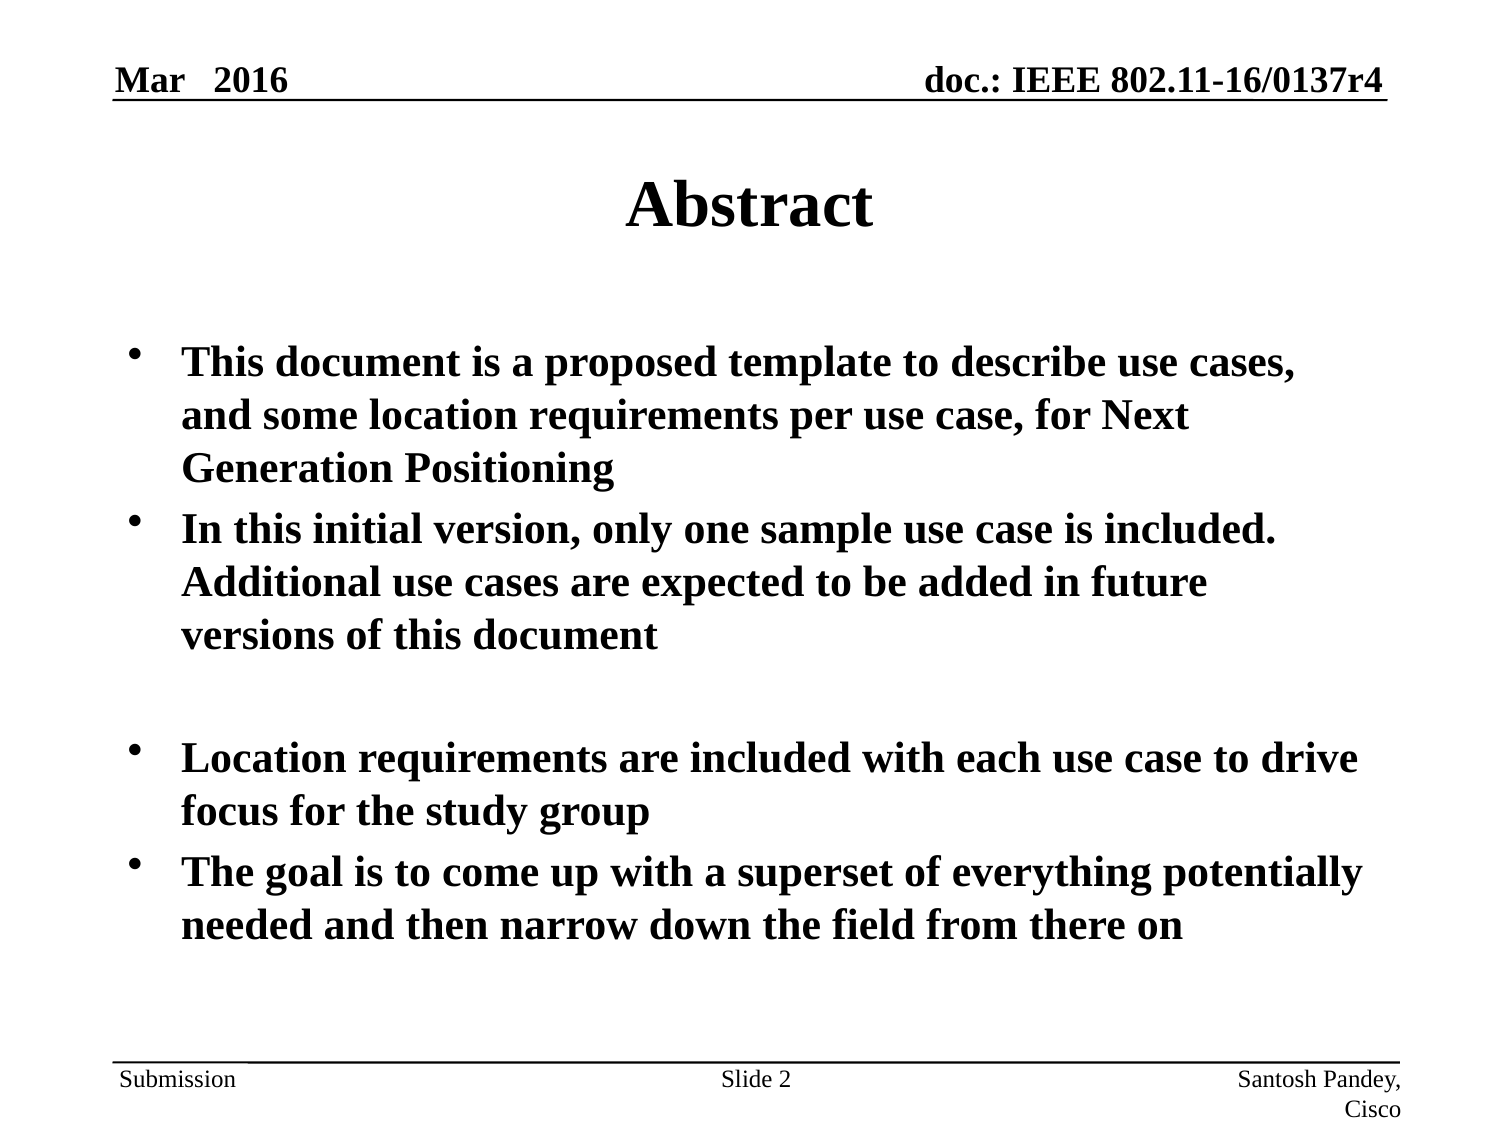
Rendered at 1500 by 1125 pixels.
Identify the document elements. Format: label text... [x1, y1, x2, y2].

list This document is a proposed template to describe use cases, and some location requirements per use case, for Next Generation Positioning In this initial version, only one sample use case is included. Additional use cases are expected to be added in future versions of this document Location requirements are included with each use case to drive focus for the study group The goal is to come up with a superset of everything potentially needed and then narrow down the field from there on [112, 324, 1388, 1000]
slide_number Slide 2 [712, 1062, 800, 1093]
title Abstract [112, 112, 1388, 288]
footer Santosh Pandey, Cisco [1223, 1062, 1402, 1093]
